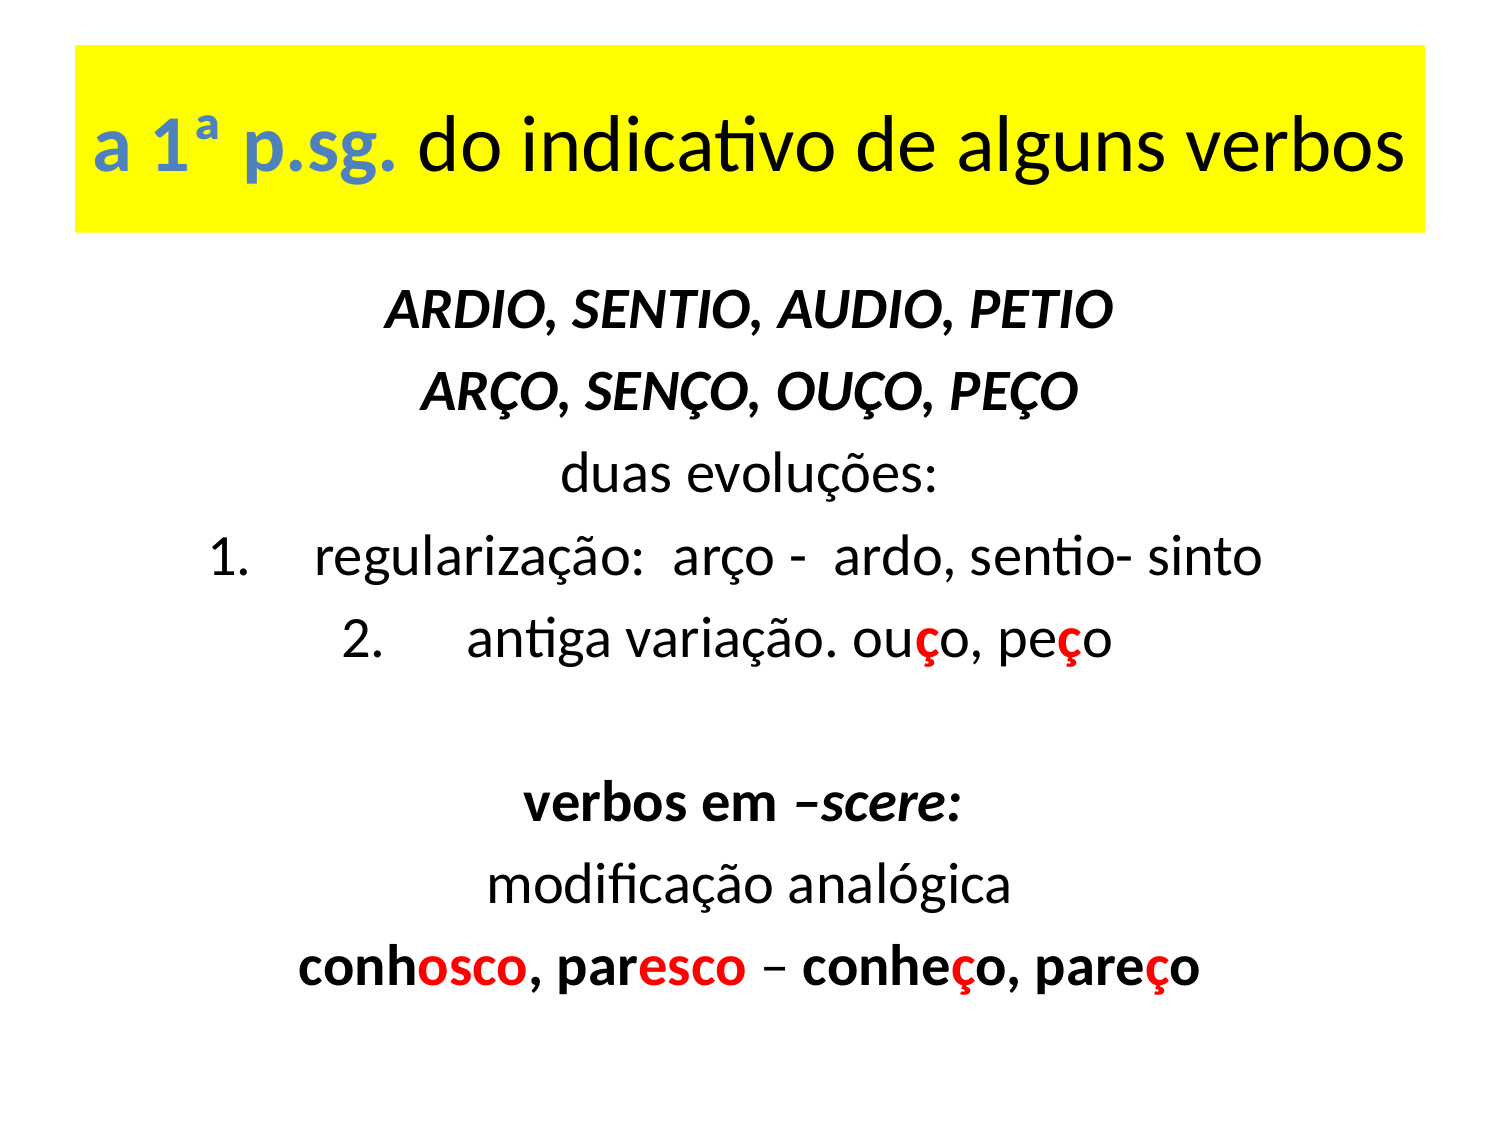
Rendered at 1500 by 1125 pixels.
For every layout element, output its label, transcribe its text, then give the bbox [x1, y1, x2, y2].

list ARDIO, SENTIO, AUDIO, PETIO ARÇO, SENÇO, OUÇO, PEÇO duas evoluções: regularização: arço - ardo, sentio- sinto antiga variação. ouço, peço verbos em –scere: modificação analógica conhosco, paresco – conheço, pareço [75, 262, 1425, 1005]
title a 1ª p.sg. do indicativo de alguns verbos [75, 45, 1425, 233]
